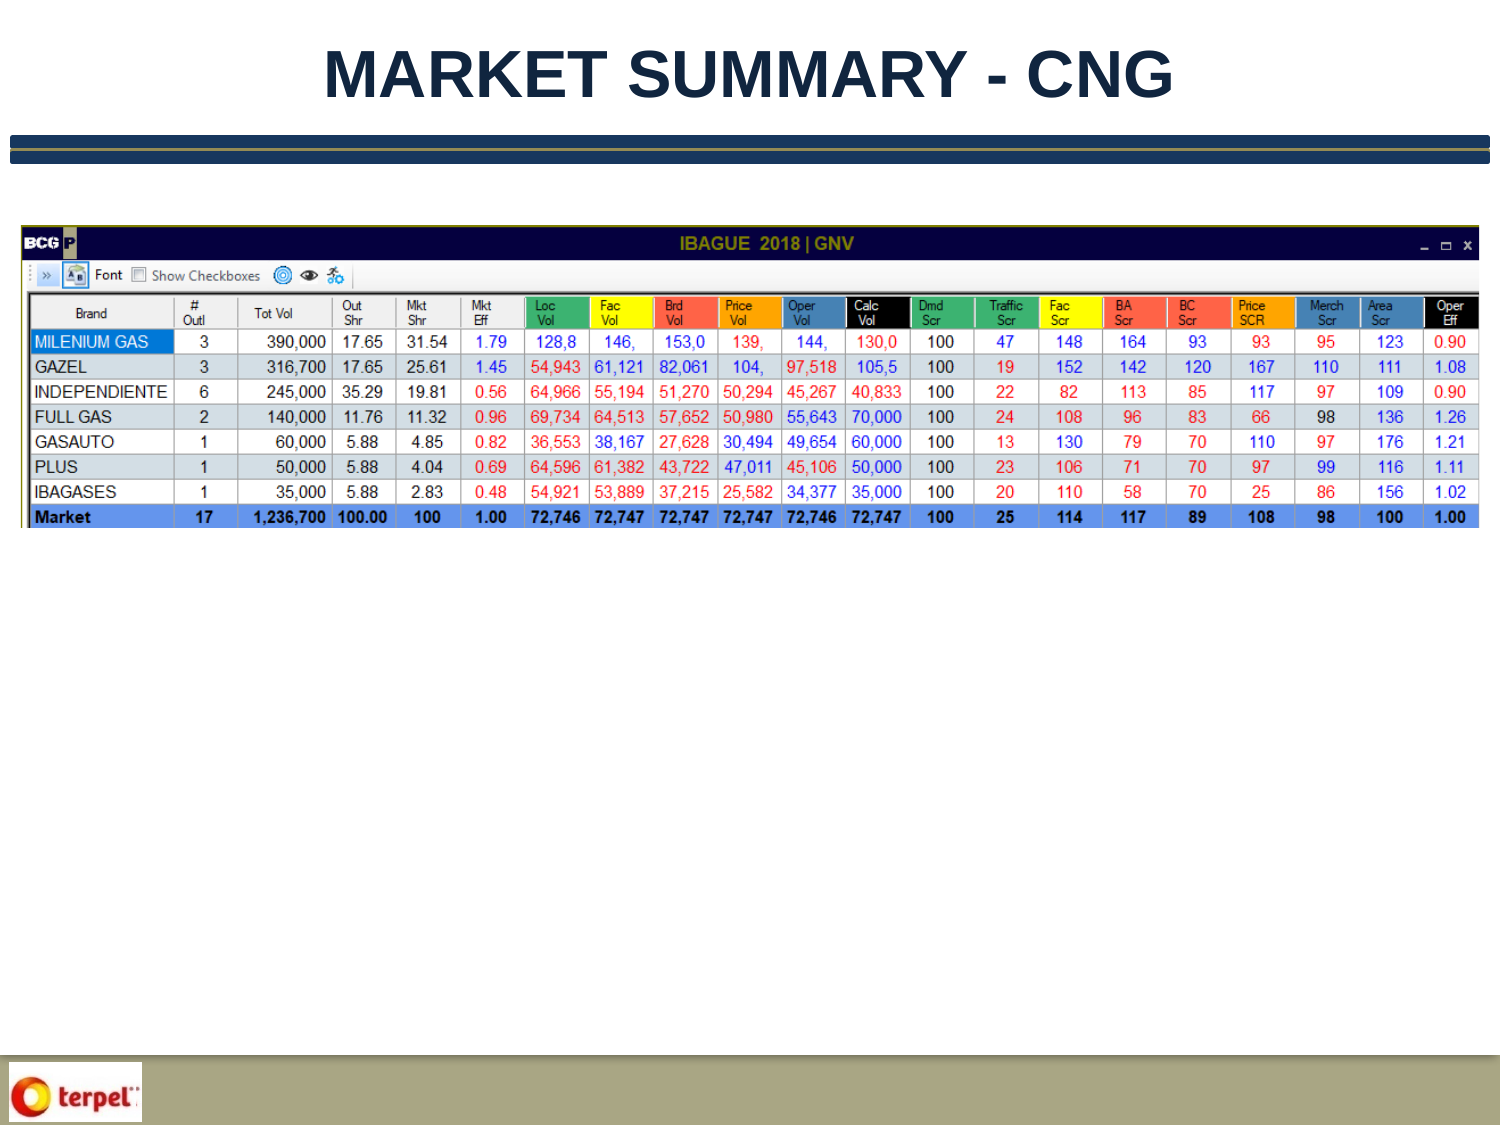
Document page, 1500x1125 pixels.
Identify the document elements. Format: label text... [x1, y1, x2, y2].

title MARKET SUMMARY - CNG [12, 12, 1487, 130]
picture [20, 225, 1480, 528]
picture [9, 1062, 142, 1122]
